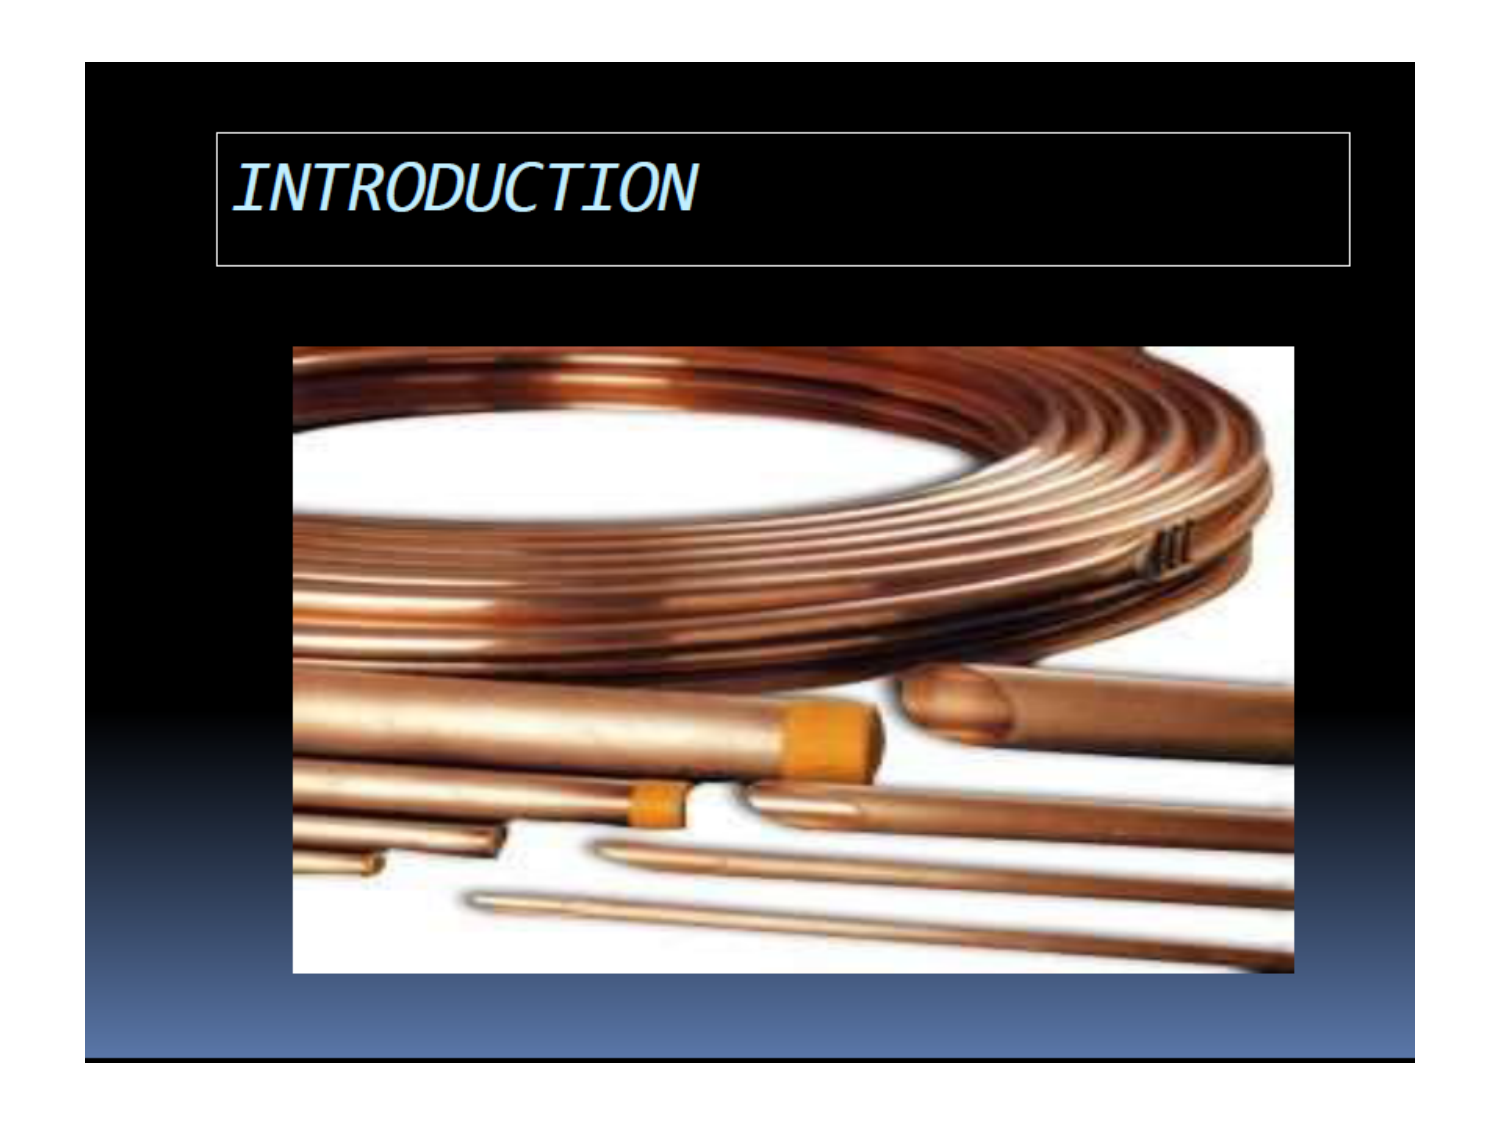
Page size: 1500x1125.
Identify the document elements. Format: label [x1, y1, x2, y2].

picture [85, 62, 1415, 1063]
